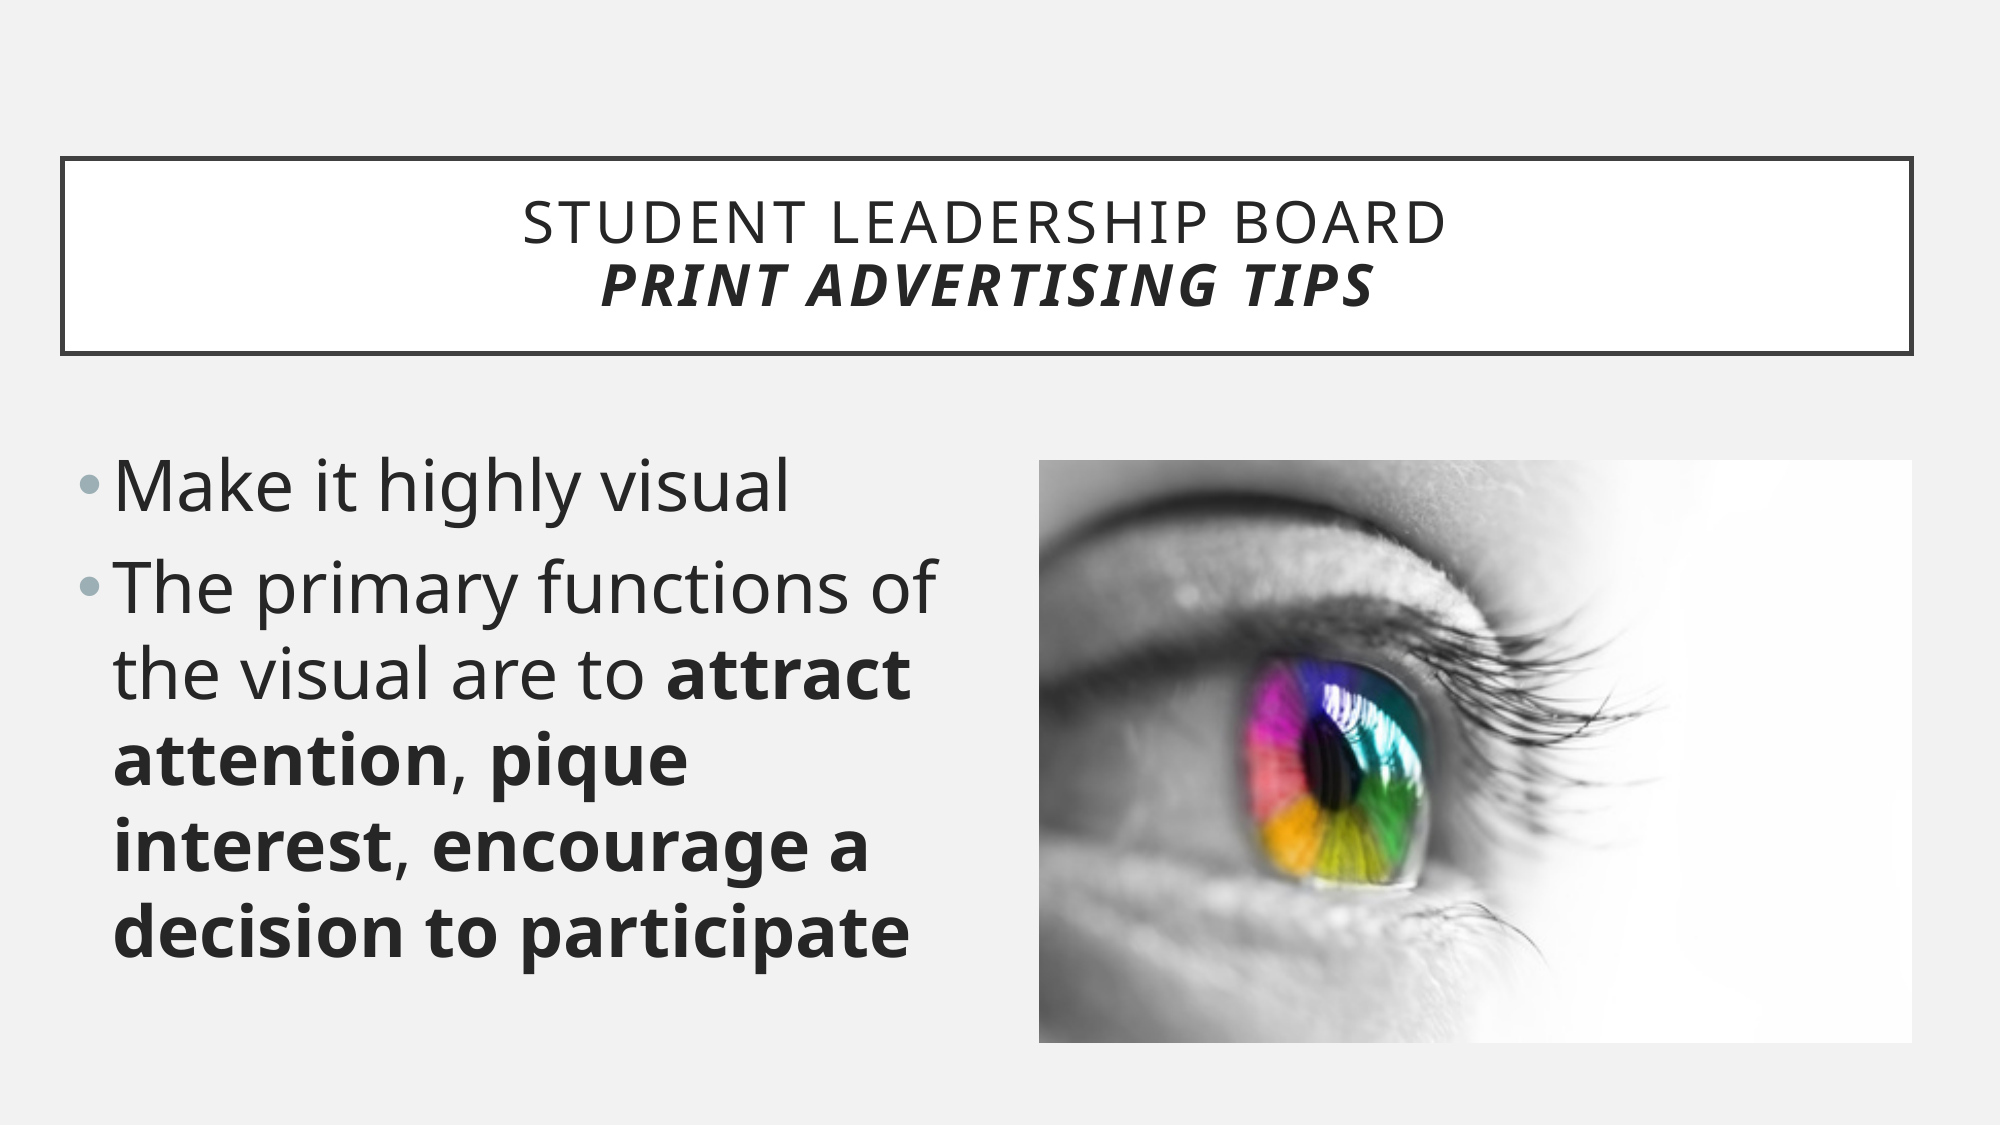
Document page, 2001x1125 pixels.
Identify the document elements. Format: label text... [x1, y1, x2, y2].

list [1039, 460, 1912, 1043]
title STUDENT LEADERSHIP BOARD PRINT ADVERTISING TIPS [60, 156, 1914, 356]
list Make it highly visual The primary functions of the visual are to attract attention, pique interest, encourage a decision to participate [62, 432, 961, 1071]
